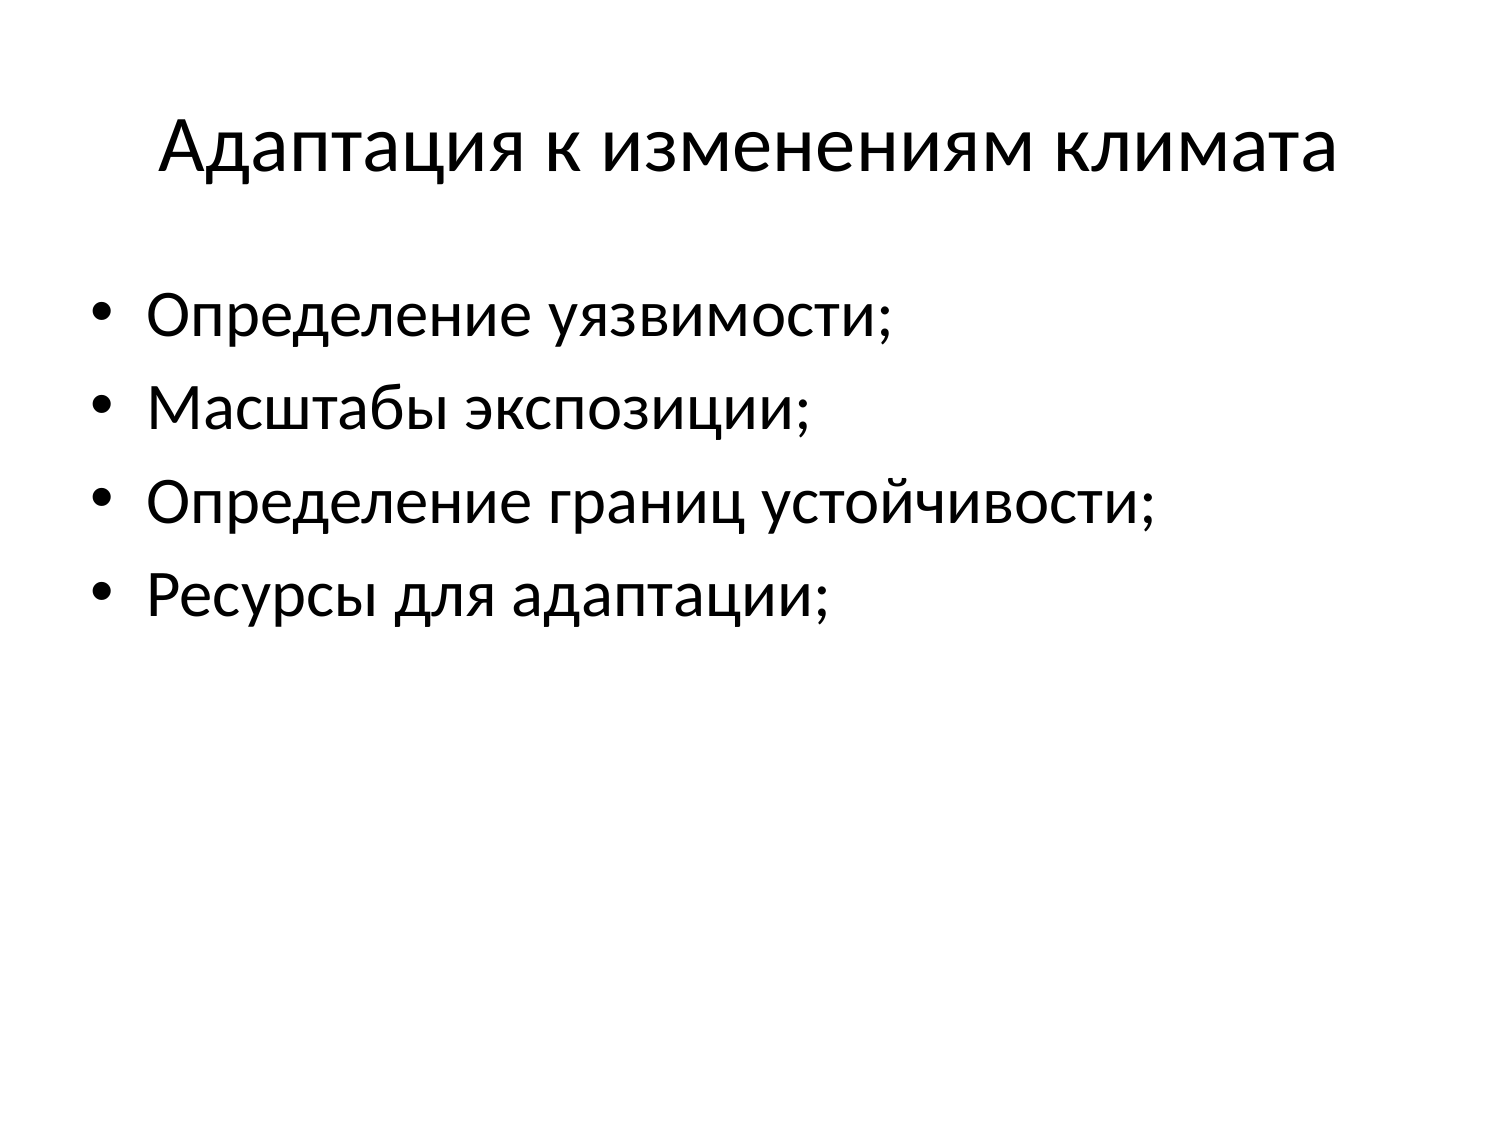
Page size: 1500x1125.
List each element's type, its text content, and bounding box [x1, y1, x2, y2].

list Определение уязвимости; Масштабы экспозиции; Определение границ устойчивости; Ресурсы для адаптации; [75, 262, 1425, 1005]
title Адаптация к изменениям климата [75, 45, 1425, 233]
